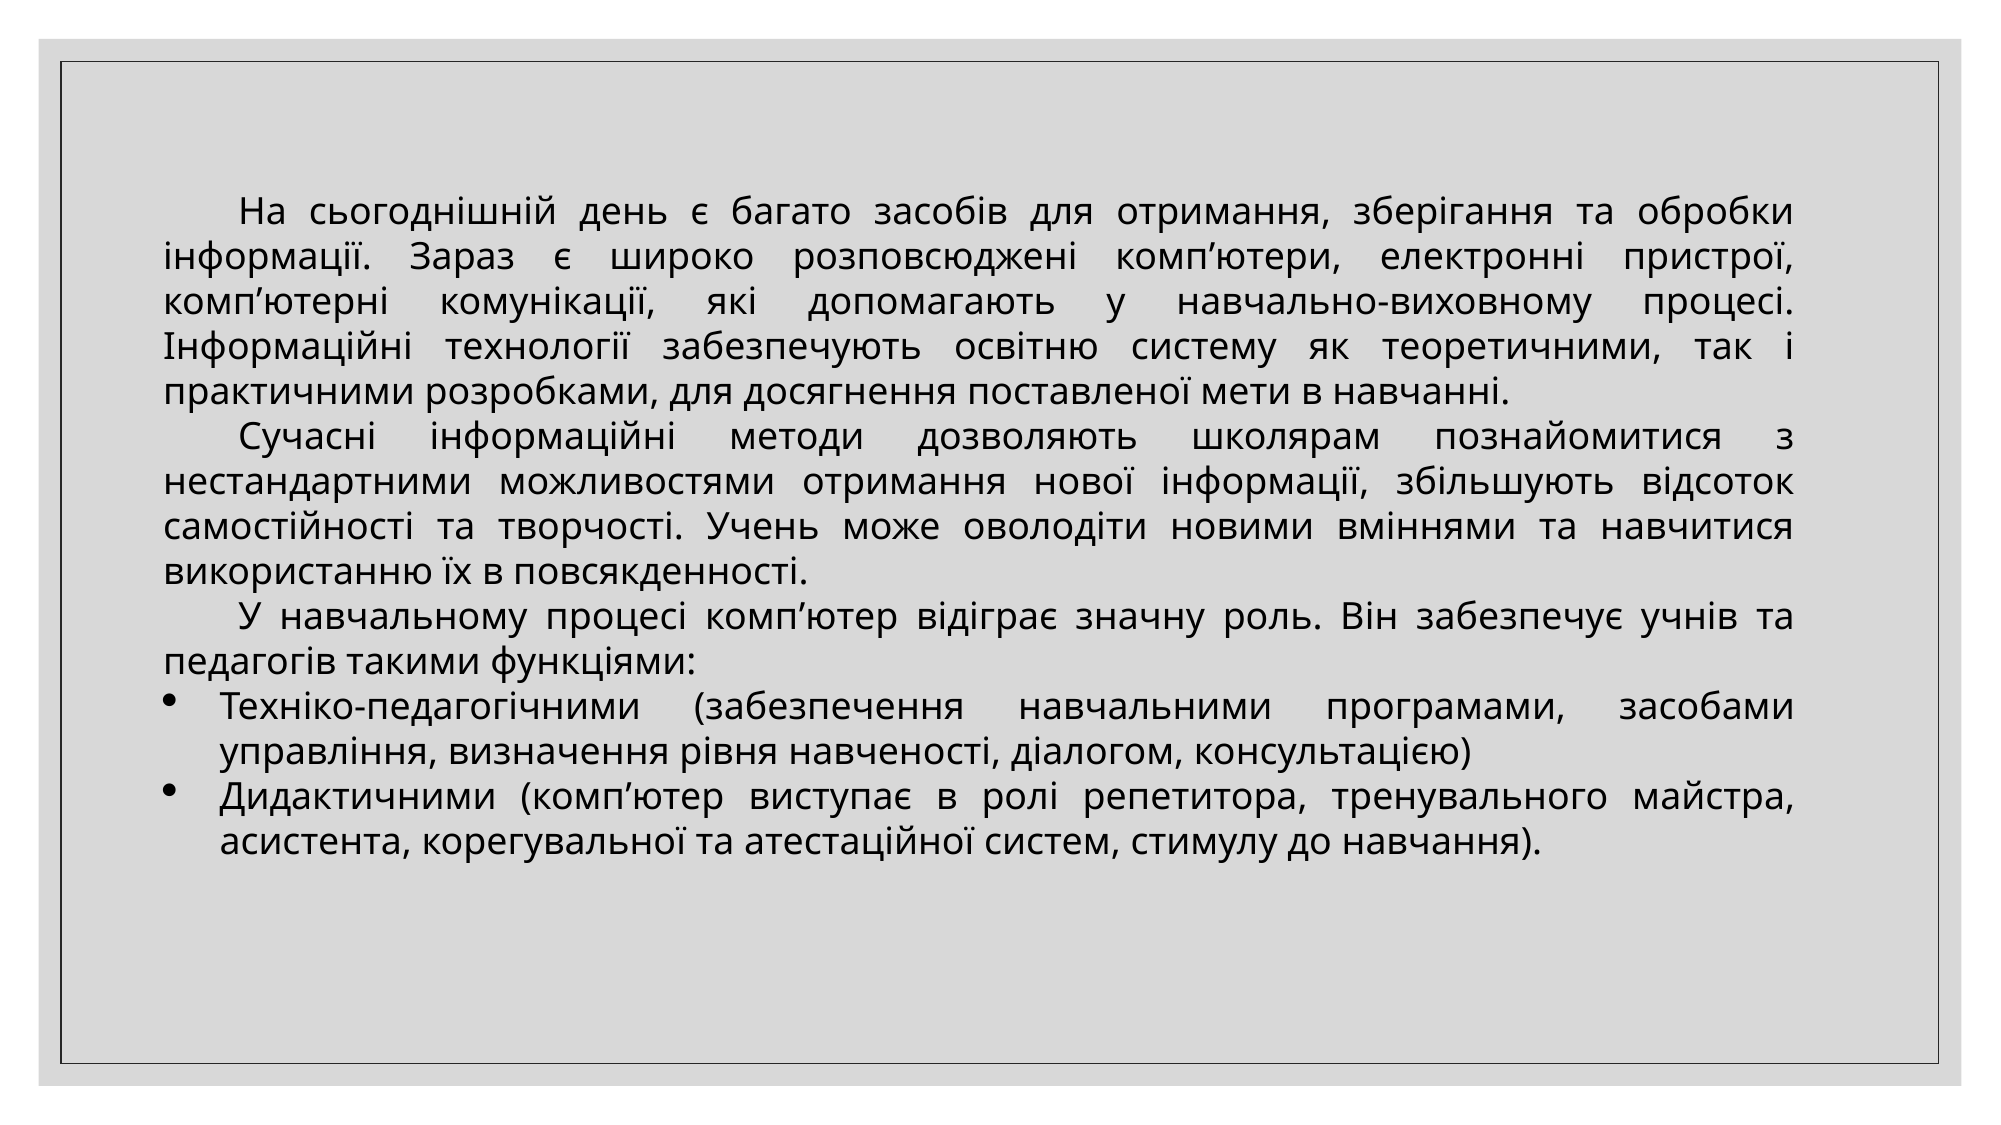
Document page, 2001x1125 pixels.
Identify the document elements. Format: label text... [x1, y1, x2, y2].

text_box На сьогоднішній день є багато засобів для отримання, зберігання та обробки інформації. Зараз є широко розповсюджені комп’ютери, електронні пристрої, комп’ютерні комунікації, які допомагають у навчально-виховному процесі. Інформаційні технології забезпечують освітню систему як теоретичними, так і практичними розробками, для досягнення поставленої мети в навчанні. Сучасні інформаційні методи дозволяють школярам познайомитися з нестандартними можливостями отримання нової інформації, збільшують відсоток самостійності та творчості. Учень може оволодіти новими вміннями та навчитися використанню їх в повсякденності. У навчальному процесі комп’ютер відіграє значну роль. Він забезпечує учнів та педагогів такими функціями: Техніко-педагогічними (забезпечення навчальними програмами, засобами управління, визначення рівня навченості, діалогом, консультацією) Дидактичними (комп’ютер виступає в ролі репетитора, тренувального майстра, асистента, корегувальної та атестаційної систем, стимулу до навчання). [148, 179, 1811, 870]
